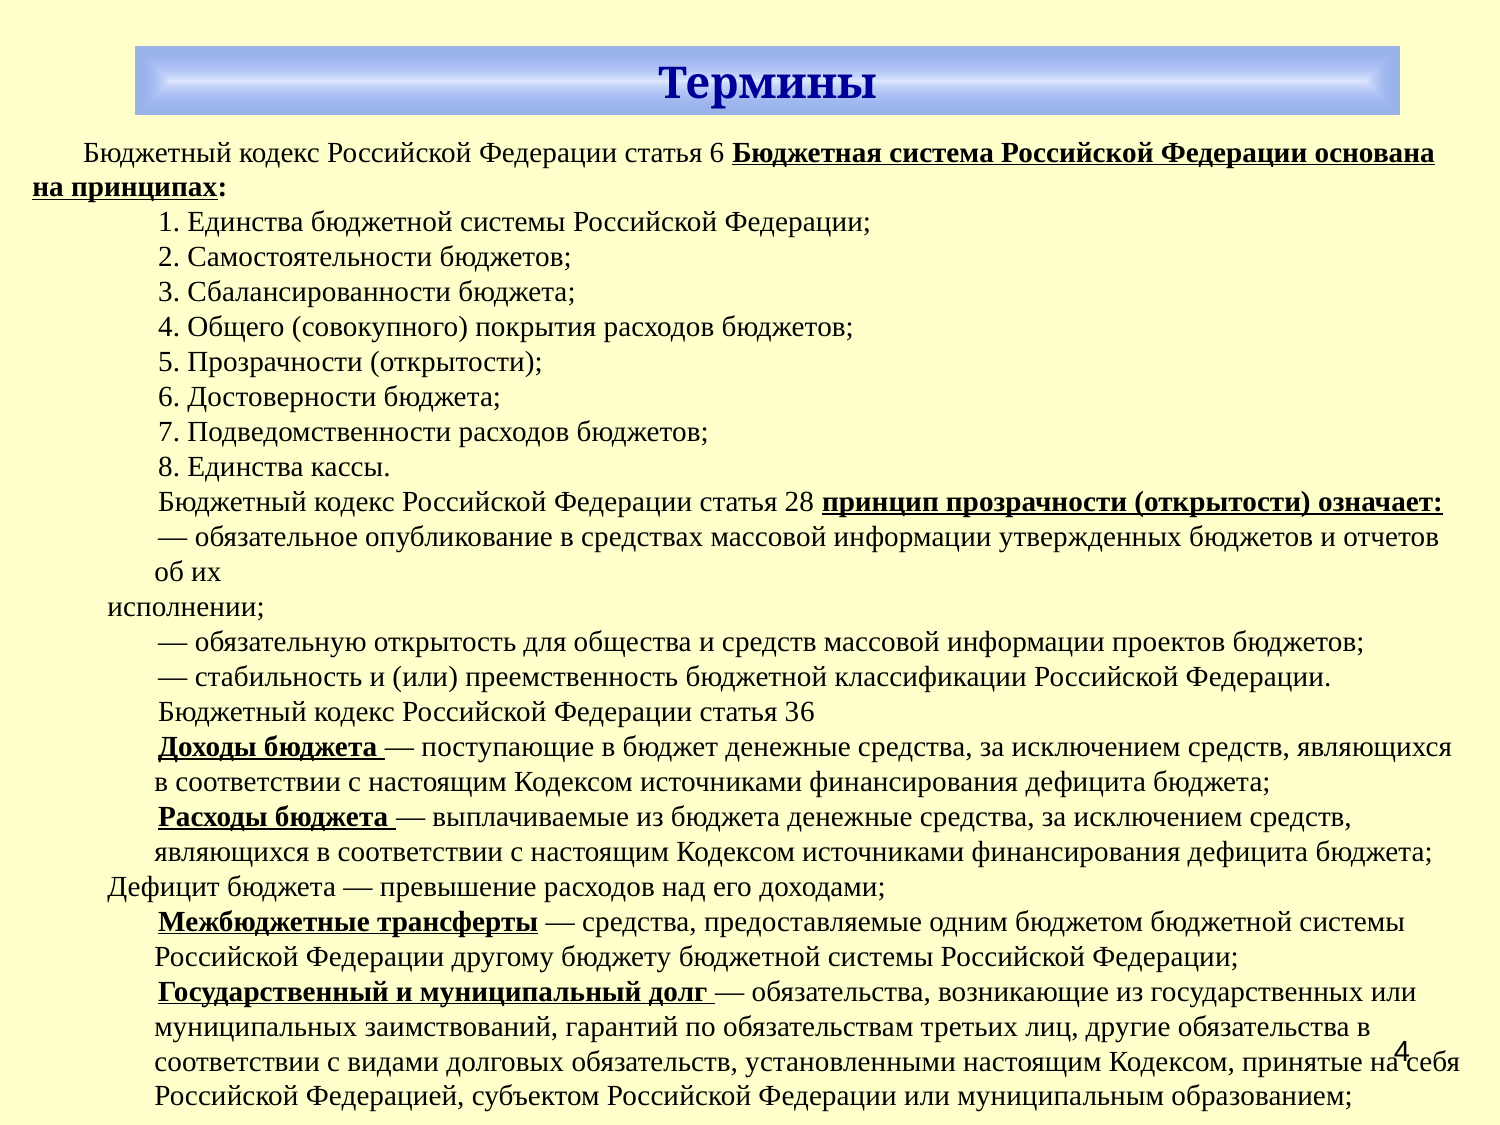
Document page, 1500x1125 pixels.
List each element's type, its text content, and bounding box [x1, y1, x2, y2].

text_box Термины [135, 46, 1400, 115]
text_box Бюджетный кодекс Российской Федерации статья 6 Бюджетная система Российской Федерации основана на принципах: 1. Единства бюджетной системы Российской Федерации; 2. Самостоятельности бюджетов; 3. Сбалансированности бюджета; 4. Общего (совокупного) покрытия расходов бюджетов; 5. Прозрачности (открытости); 6. Достоверности бюджета; 7. Подведомственности расходов бюджетов; 8. Единства кассы. Бюджетный кодекс Российской Федерации статья 28 принцип прозрачности (открытости) означает: — обязательное опубликование в средствах массовой информации утвержденных бюджетов и отчетов об их исполнении; — обязательную открытость для общества и средств массовой информации проектов бюджетов; — стабильность и (или) преемственность бюджетной классификации Российской Федерации. Бюджетный кодекс Российской Федерации статья 36 Доходы бюджета — поступающие в бюджет денежные средства, за исключением средств, являющихся в соответствии с настоящим Кодексом источниками финансирования дефицита бюджета; Расходы бюджета — выплачиваемые из бюджета денежные средства, за исключением средств, являющихся в соответствии с настоящим Кодексом источниками финансирования дефицита бюджета; Дефицит бюджета — превышение расходов над его доходами; Межбюджетные трансферты — средства, предоставляемые одним бюджетом бюджетной системы Российской Федерации другому бюджету бюджетной системы Российской Федерации; Государственный и муниципальный долг — обязательства, возникающие из государственных или муниципальных заимствований, гарантий по обязательствам третьих лиц, другие обязательства в соответствии с видами долговых обязательств, установленными настоящим Кодексом, принятые на себя Российской Федерацией, субъектом Российской Федерации или муниципальным образованием; [17, 125, 1477, 1120]
